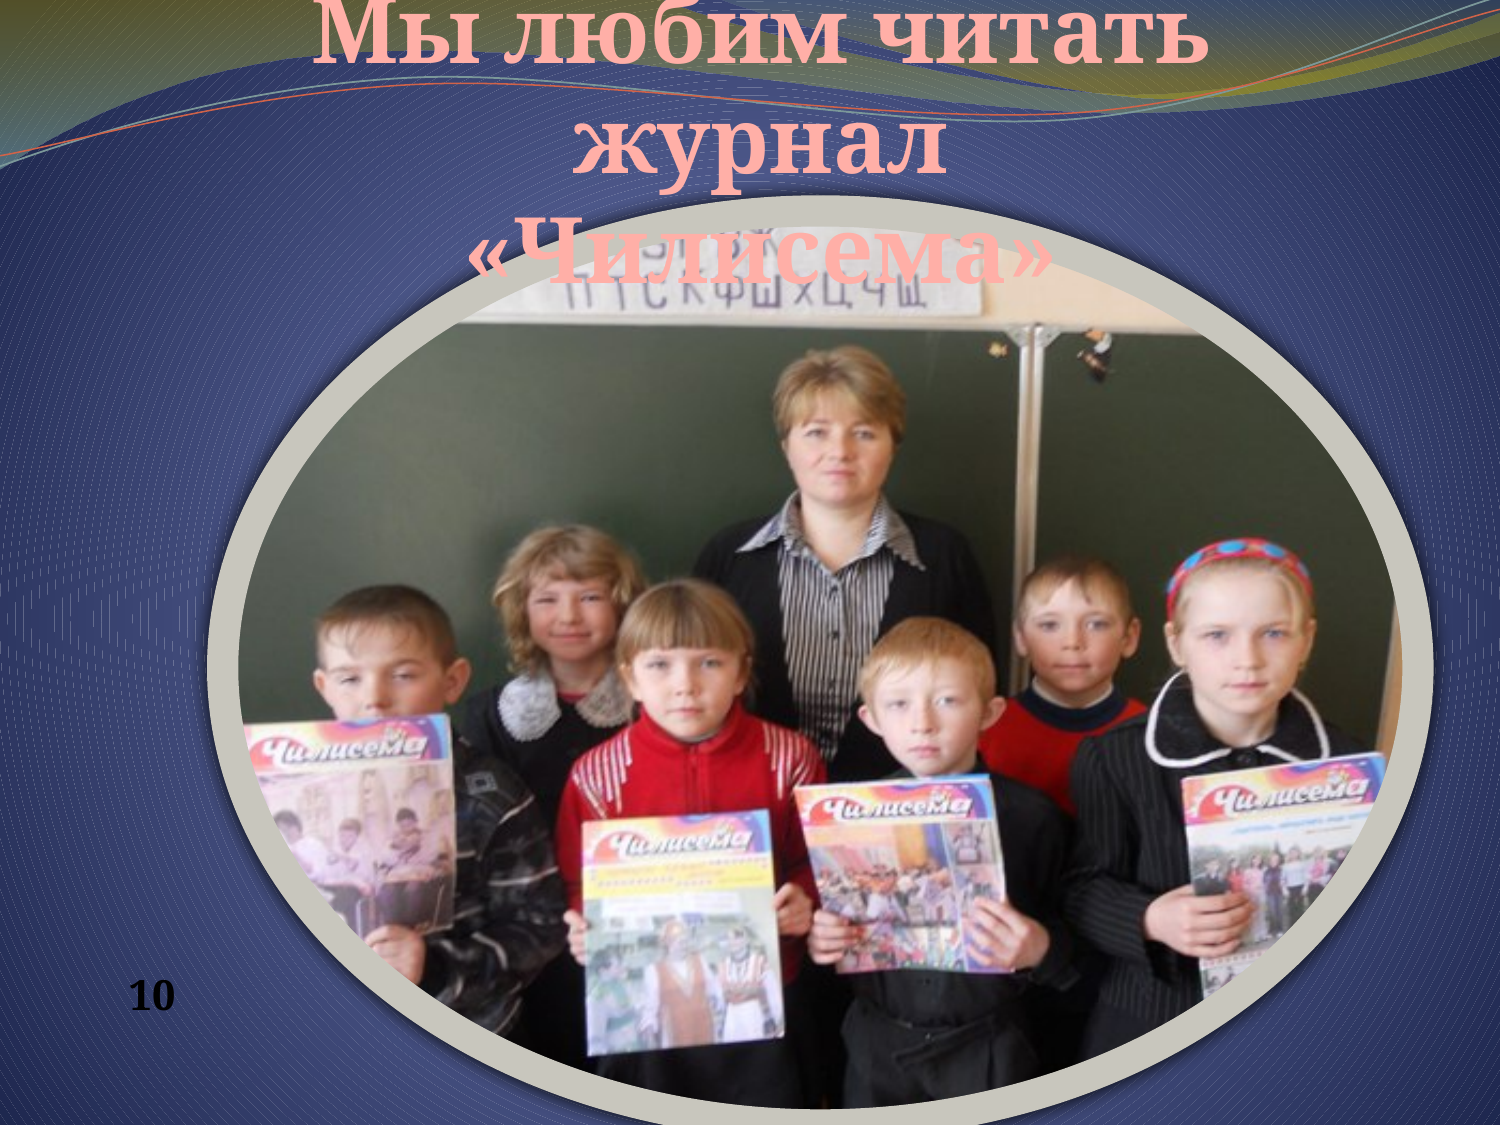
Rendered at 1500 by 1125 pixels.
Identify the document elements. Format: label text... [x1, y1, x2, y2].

text_box Мы любим читать журнал «Чилисема» [281, 0, 1242, 208]
picture [222, 210, 1419, 1125]
text_box 10 [113, 960, 191, 1026]
